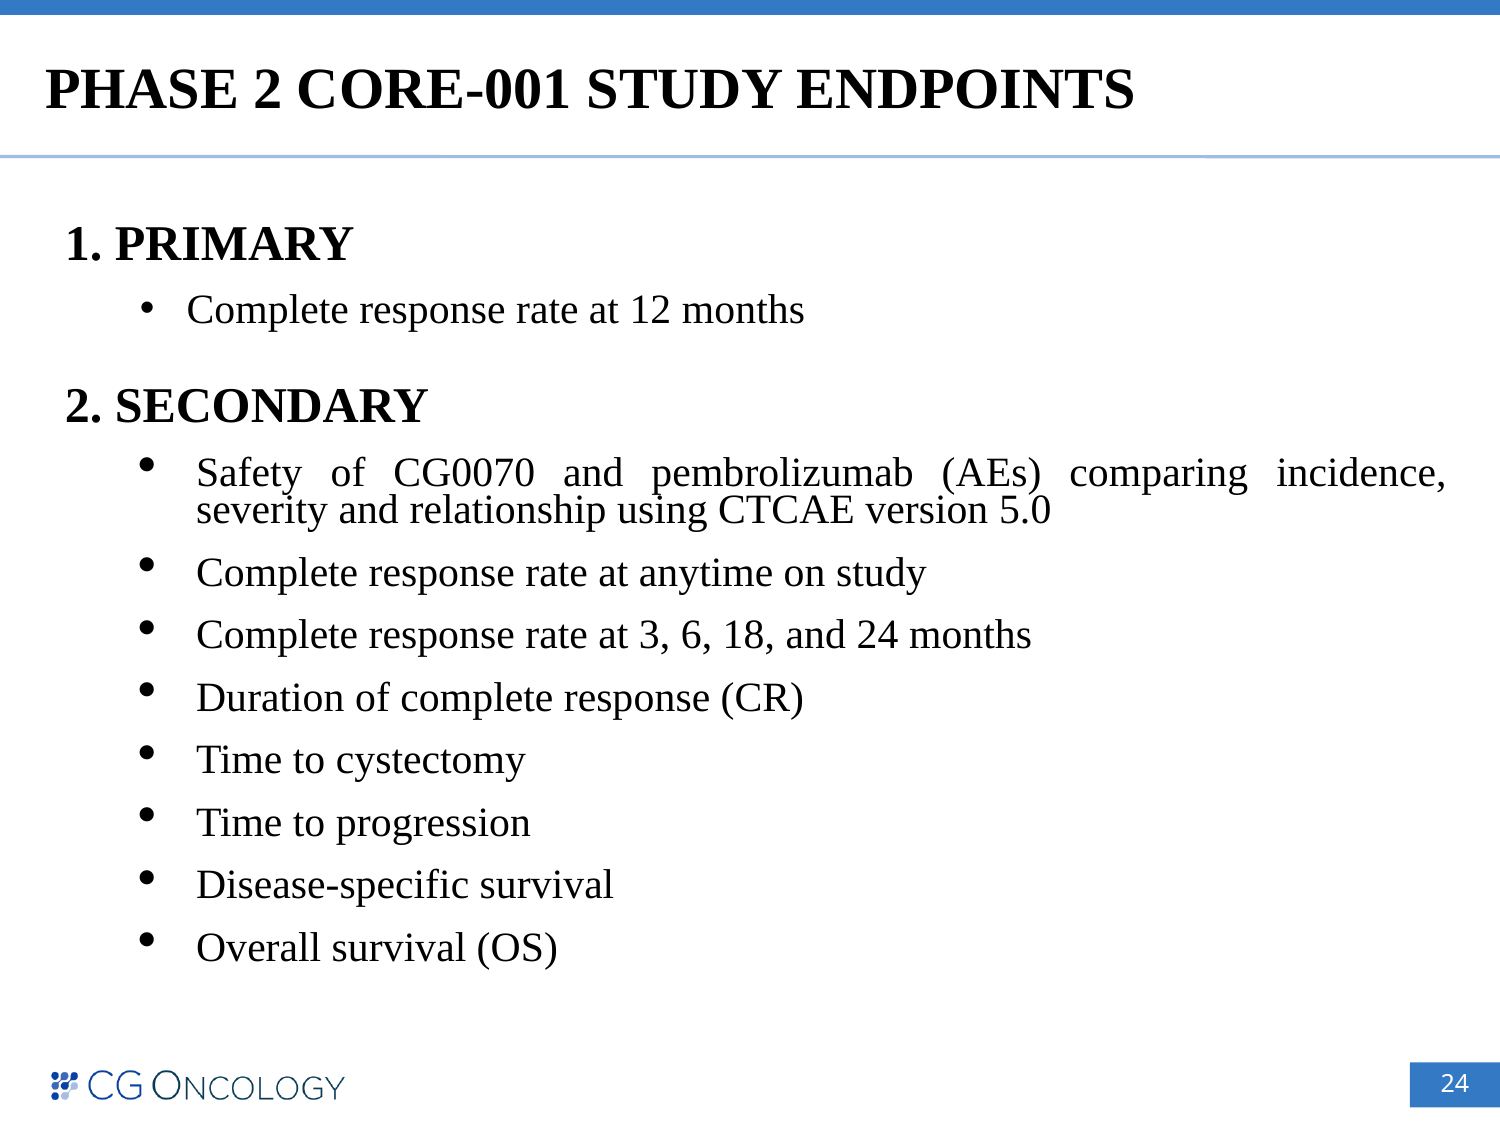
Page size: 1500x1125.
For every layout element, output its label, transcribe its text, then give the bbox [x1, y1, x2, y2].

text_box 1. Primary Complete response rate at 12 months 2. Secondary Safety of CG0070 and pembrolizumab (AEs) comparing incidence, severity and relationship using CTCAE version 5.0 Complete response rate at anytime on study Complete response rate at 3, 6, 18, and 24 months Duration of complete response (CR) Time to cystectomy Time to progression Disease-specific survival Overall survival (OS) [49, 224, 1463, 1040]
picture [48, 1068, 348, 1102]
title Phase 2 CORE-001 study endpoints [0, 17, 1500, 153]
